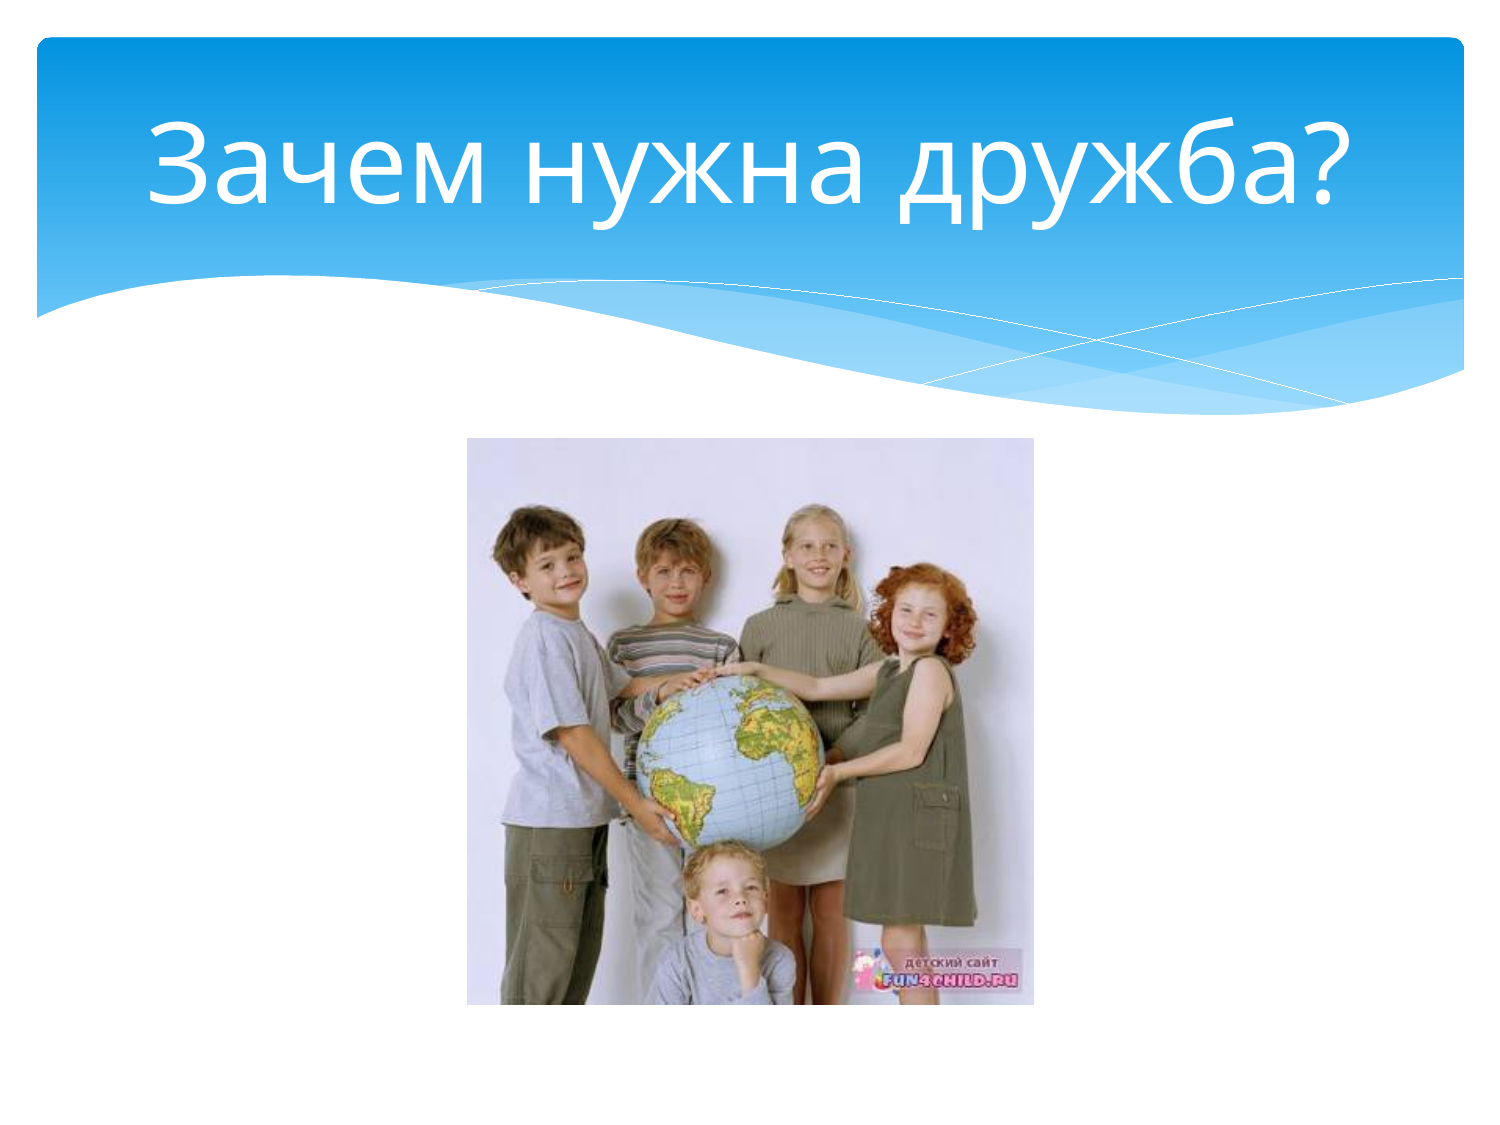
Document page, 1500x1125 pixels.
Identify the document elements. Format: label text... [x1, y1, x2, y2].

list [467, 438, 1034, 1006]
title Зачем нужна дружба? [74, 55, 1426, 262]
